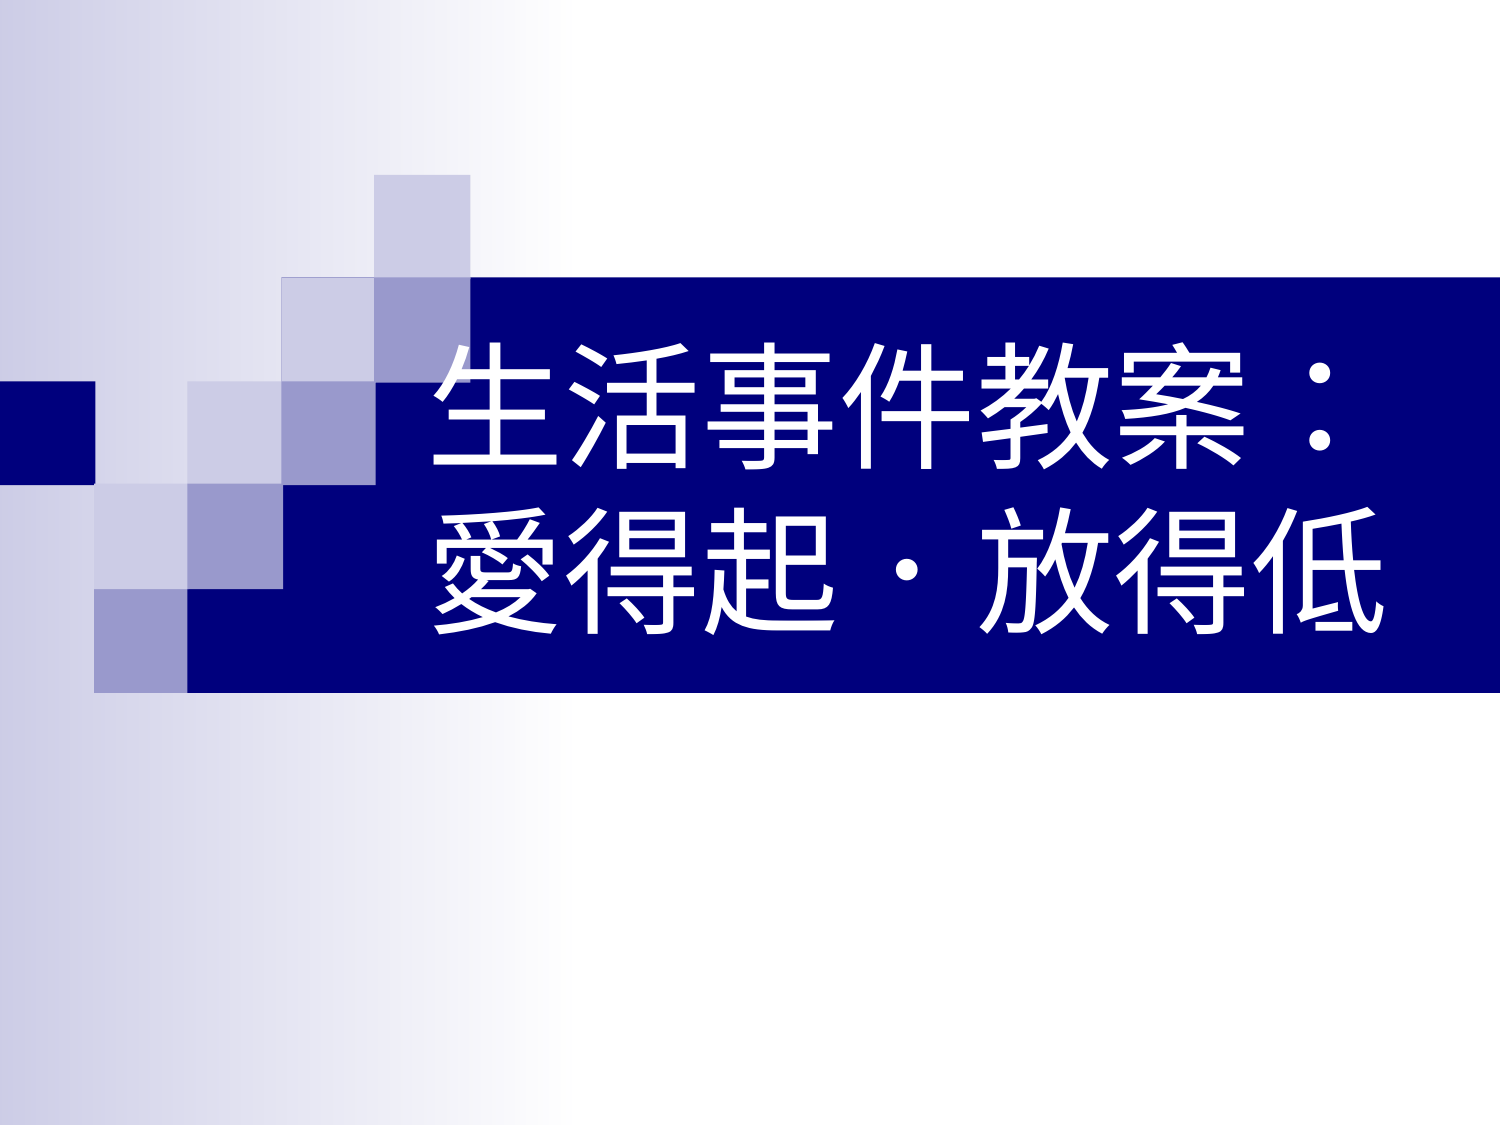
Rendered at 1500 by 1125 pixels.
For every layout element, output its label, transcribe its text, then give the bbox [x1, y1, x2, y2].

text_box 生活事件教案： 愛得起．放得低 [372, 290, 1444, 681]
